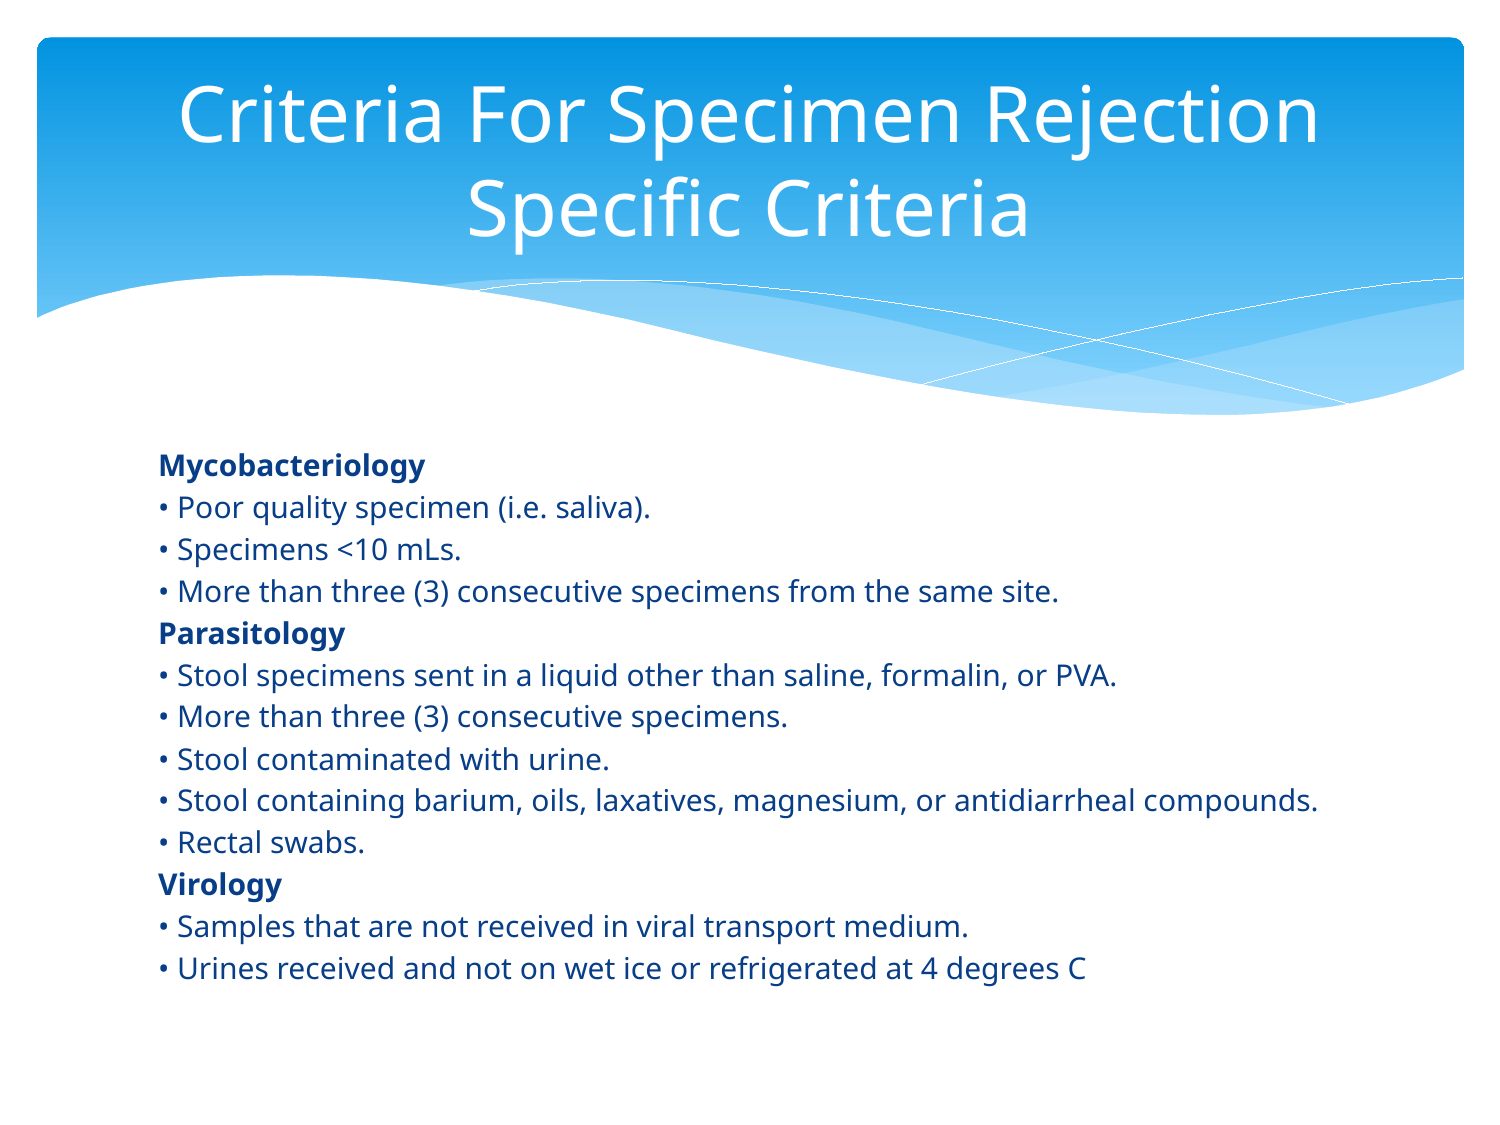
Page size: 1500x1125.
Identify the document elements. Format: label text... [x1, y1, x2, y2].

list Mycobacteriology • Poor quality specimen (i.e. saliva). • Specimens <10 mLs. • More than three (3) consecutive specimens from the same site. Parasitology • Stool specimens sent in a liquid other than saline, formalin, or PVA. • More than three (3) consecutive specimens. • Stool contaminated with urine. • Stool containing barium, oils, laxatives, magnesium, or antidiarrheal compounds. • Rectal swabs. Virology • Samples that are not received in viral transport medium. • Urines received and not on wet ice or refrigerated at 4 degrees C [143, 438, 1359, 1005]
title Criteria For Specimen Rejection Specific Criteria [75, 55, 1425, 261]
